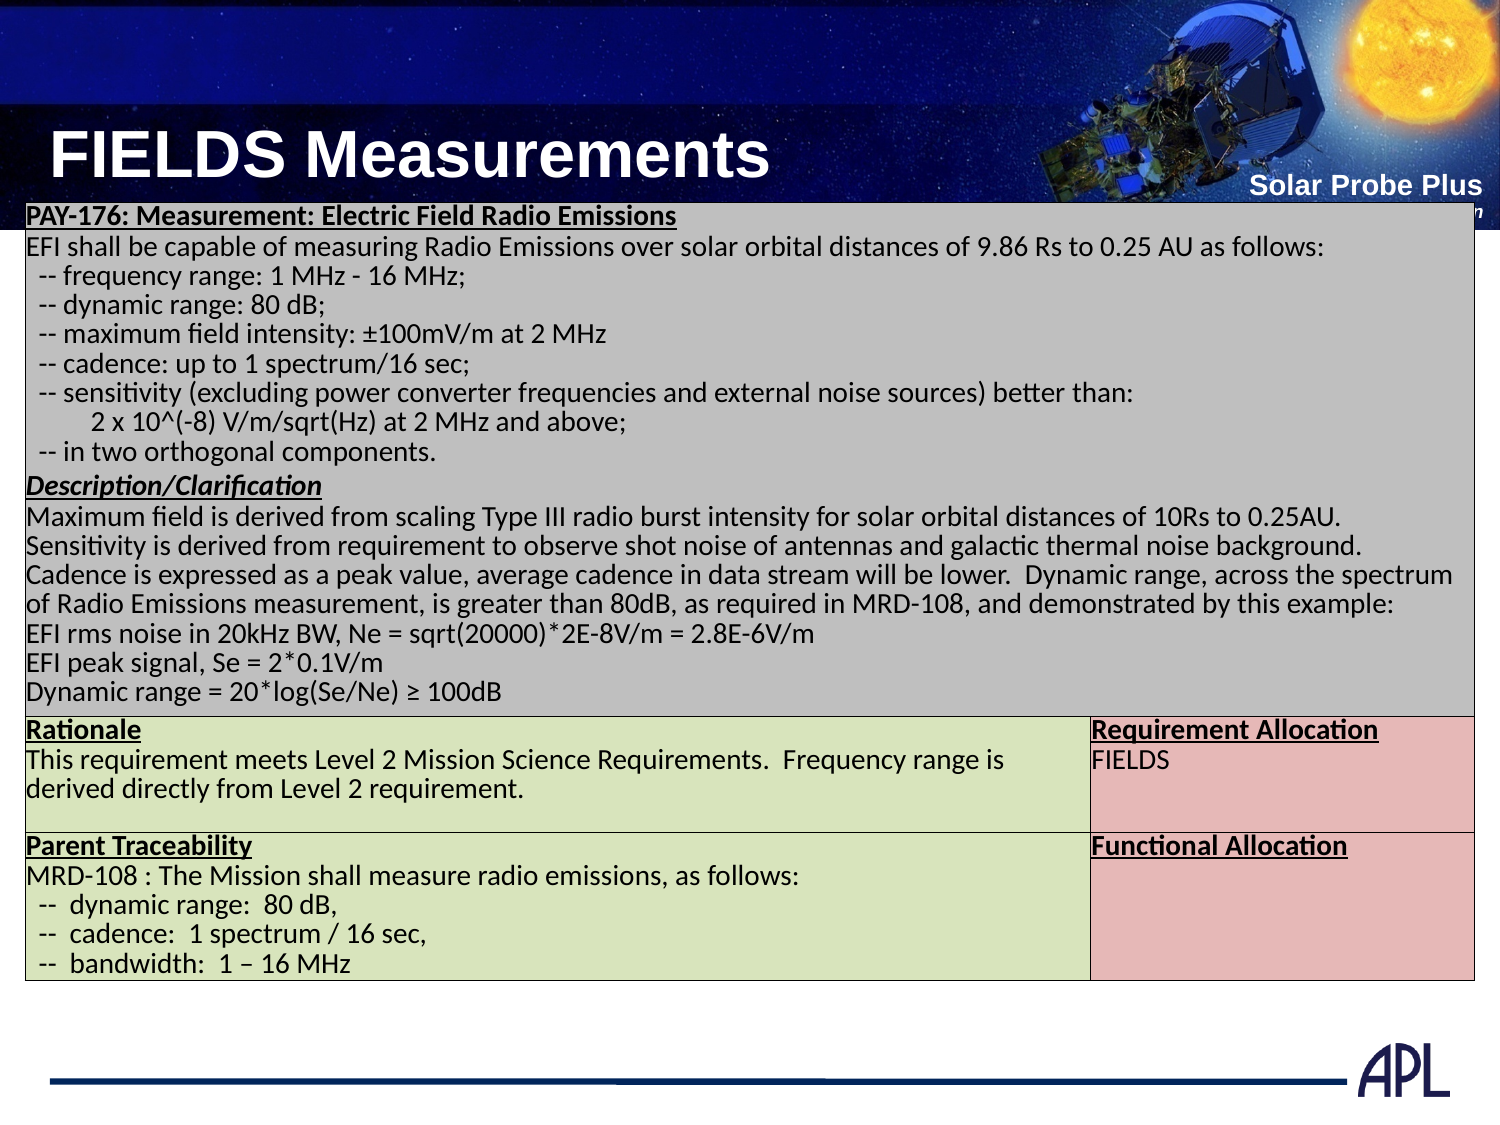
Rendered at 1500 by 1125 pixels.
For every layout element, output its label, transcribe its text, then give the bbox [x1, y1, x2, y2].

title FIELDS Measurements [49, 0, 1133, 192]
table_cell Description/Clarification [26, 473, 1474, 503]
table_cell This requirement meets Level 2 Mission Science Requirements. Frequency range is derived directly from Level 2 requirement. [26, 747, 1090, 832]
picture [0, 0, 1500, 230]
table_cell Parent Traceability [26, 833, 1090, 863]
table_cell FIELDS [1091, 747, 1474, 832]
table_cell Functional Allocation [1091, 833, 1474, 863]
table_cell Maximum field is derived from scaling Type III radio burst intensity for solar orbital distances of 10Rs to 0.25AU. Sensitivity is derived from requirement to observe shot noise of antennas and galactic thermal noise background. Cadence is expressed as a peak value, average cadence in data stream will be lower. Dynamic range, across the spectrum of Radio Emissions measurement, is greater than 80dB, as required in MRD-108, and demonstrated by this example: EFI rms noise in 20kHz BW, Ne = sqrt(20000)*2E-8V/m = 2.8E-6V/m EFI peak signal, Se = 2*0.1V/m Dynamic range = 20*log(Se/Ne) ≥ 100dB [26, 503, 1474, 716]
table_cell [1091, 863, 1474, 980]
table_cell MRD-108 : The Mission shall measure radio emissions, as follows: -- dynamic range: 80 dB, -- cadence: 1 spectrum / 16 sec, -- bandwidth: 1 – 16 MHz [26, 863, 1090, 980]
table_cell EFI shall be capable of measuring Radio Emissions over solar orbital distances of 9.86 Rs to 0.25 AU as follows: -- frequency range: 1 MHz - 16 MHz; -- dynamic range: 80 dB; -- maximum field intensity: ±100mV/m at 2 MHz -- cadence: up to 1 spectrum/16 sec; -- sensitivity (excluding power converter frequencies and external noise sources) better than: 2 x 10^(-8) V/m/sqrt(Hz) at 2 MHz and above; -- in two orthogonal components. [26, 233, 1474, 473]
table_cell Rationale [26, 717, 1090, 747]
table_header PAY-176: Measurement: Electric Field Radio Emissions [26, 203, 1474, 233]
table_cell Requirement Allocation [1091, 717, 1474, 747]
picture [1358, 1043, 1450, 1097]
